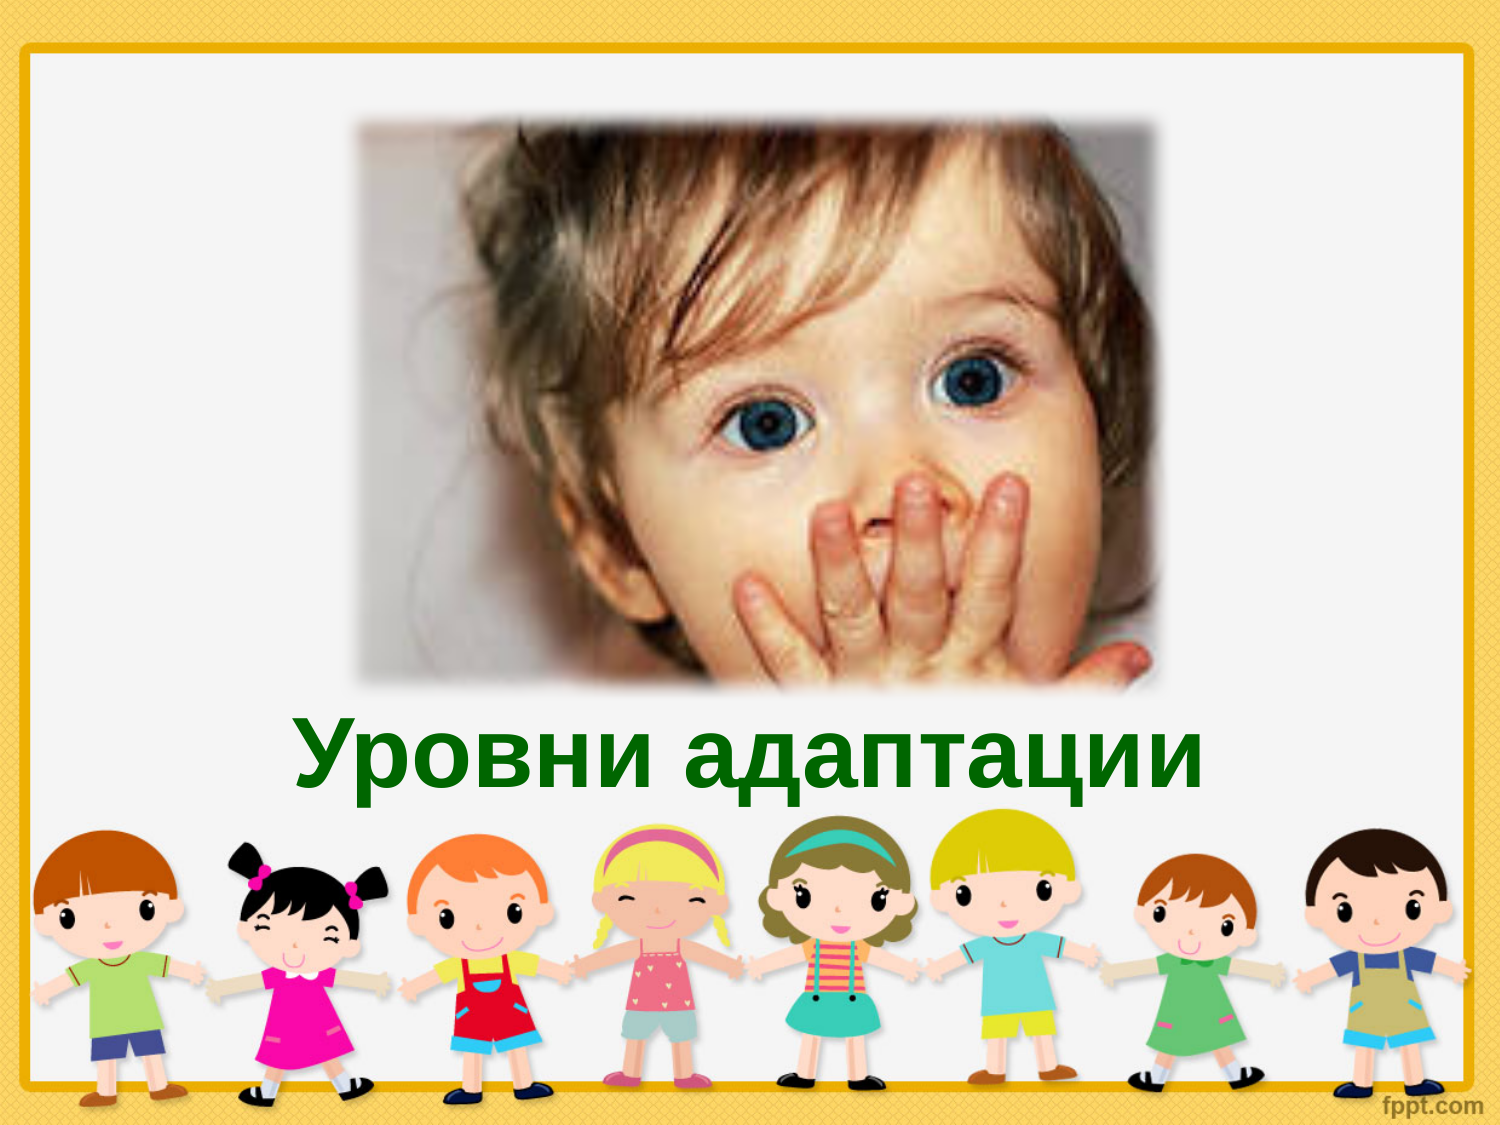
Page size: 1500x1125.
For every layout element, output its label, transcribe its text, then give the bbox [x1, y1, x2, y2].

picture [0, 0, 1500, 1125]
text_box Уровни адаптации [35, 679, 1465, 815]
